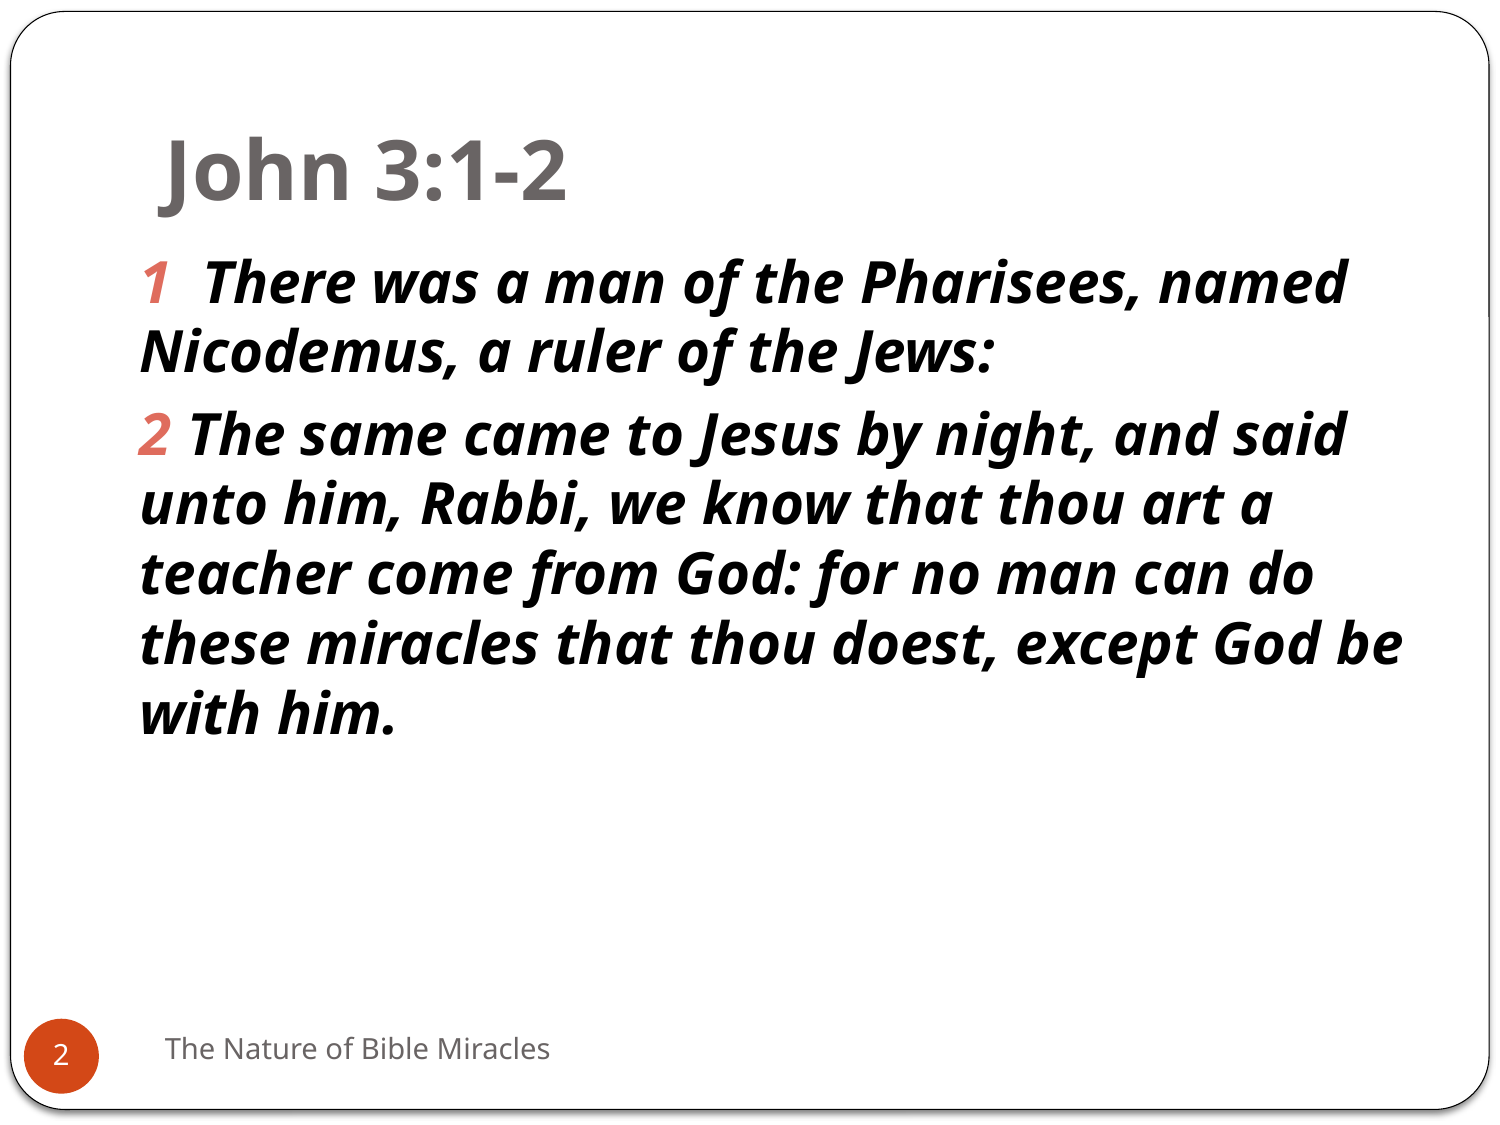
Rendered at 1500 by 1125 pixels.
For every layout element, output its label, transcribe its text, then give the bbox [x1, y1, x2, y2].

list 1 There was a man of the Pharisees, named Nicodemus, a ruler of the Jews: 2 The same came to Jesus by night, and said unto him, Rabbi, we know that thou art a teacher come from God: for no man can do these miracles that thou doest, except God be with him. [125, 237, 1425, 988]
slide_number 2 [23, 1018, 99, 1094]
footer The Nature of Bible Miracles [150, 1012, 800, 1088]
title John 3:1-2 [150, 45, 1425, 233]
